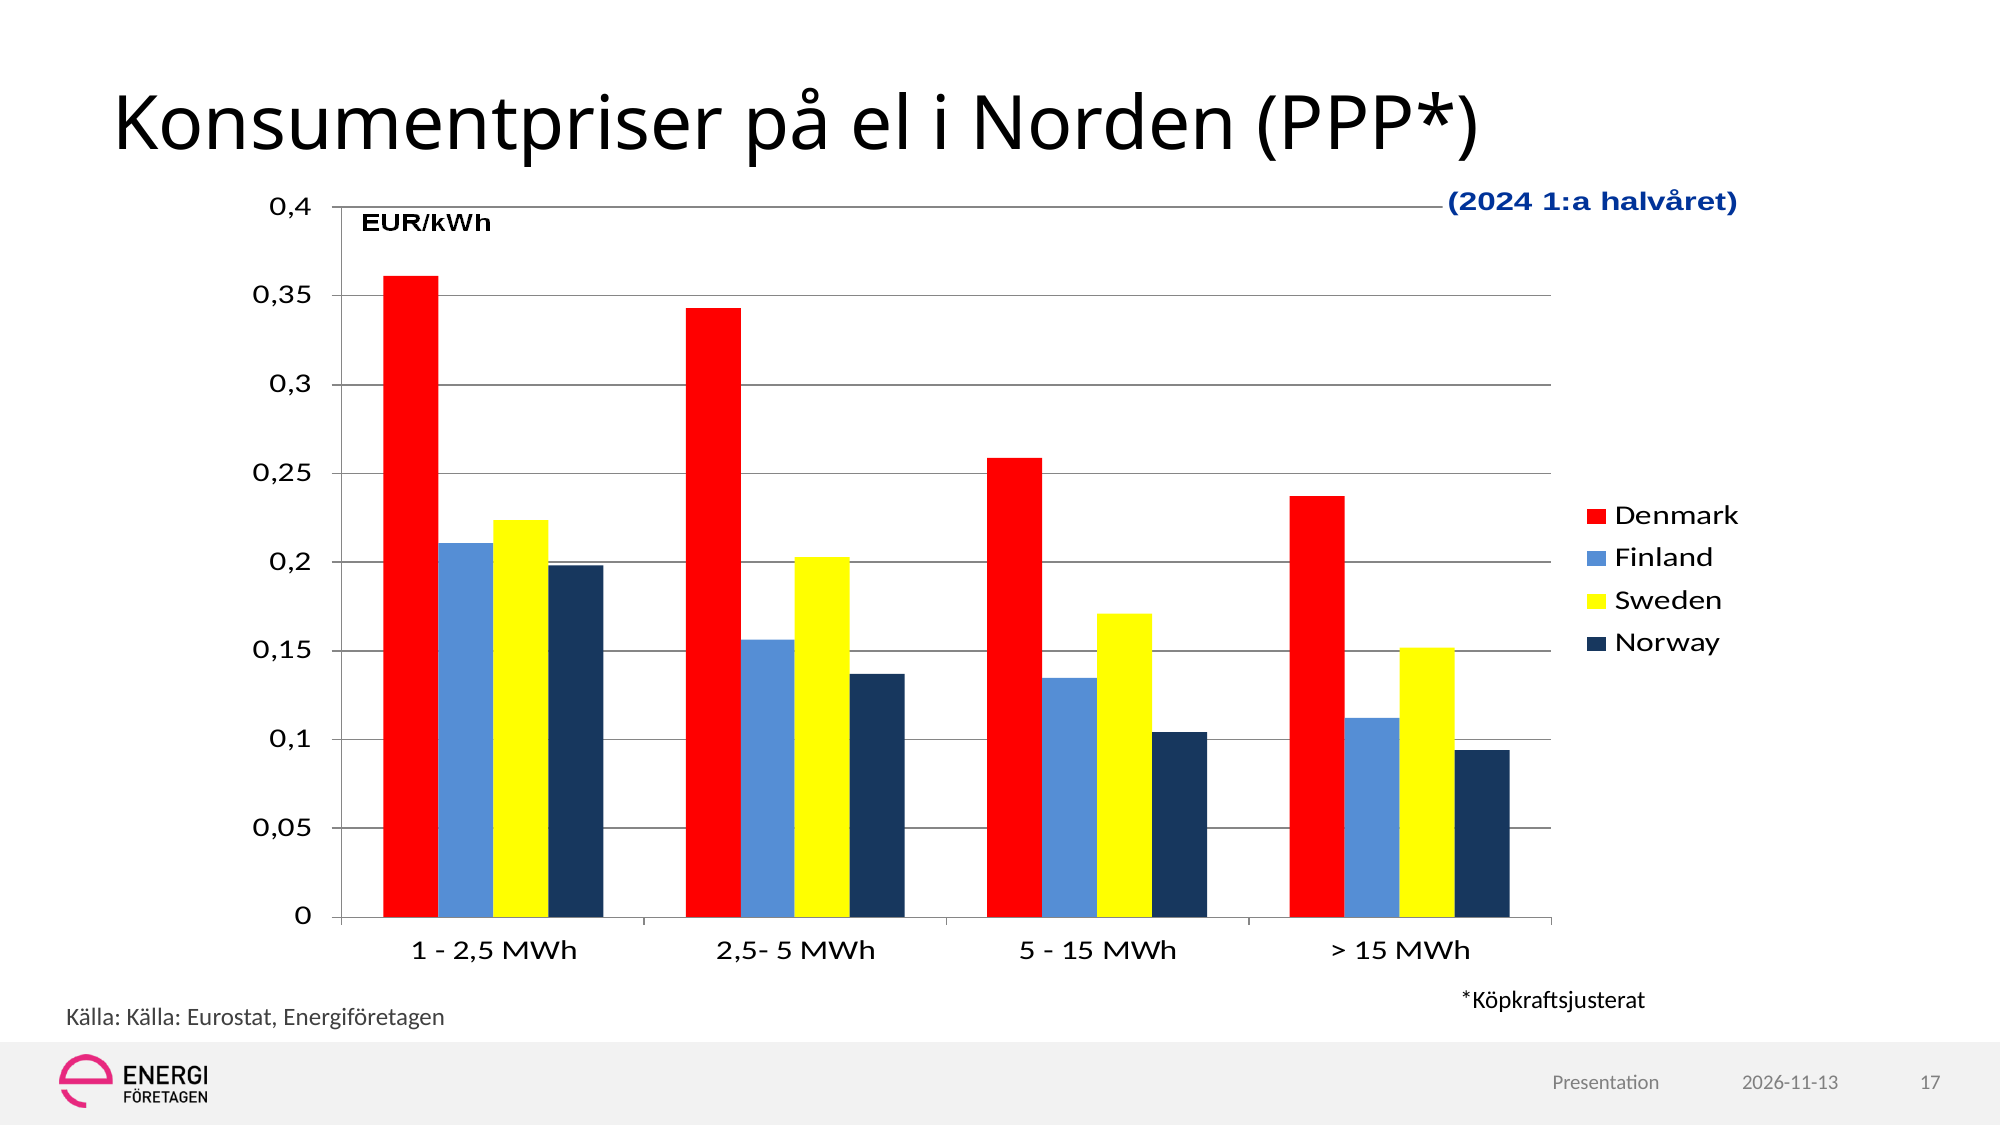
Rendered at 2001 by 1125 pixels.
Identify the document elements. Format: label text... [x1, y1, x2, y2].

picture [59, 1054, 207, 1108]
footer Presentation [330, 1068, 1660, 1099]
title Konsumentpriser på el i Norden (PPP*) [112, 3, 1921, 165]
text_box *Köpkraftsjusterat [1445, 979, 1789, 1022]
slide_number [1742, 1068, 1854, 1099]
picture [229, 175, 1844, 990]
list Källa: Källa: Eurostat, Energiföretagen [66, 999, 796, 1035]
slide_number 17 [1882, 1068, 1941, 1099]
